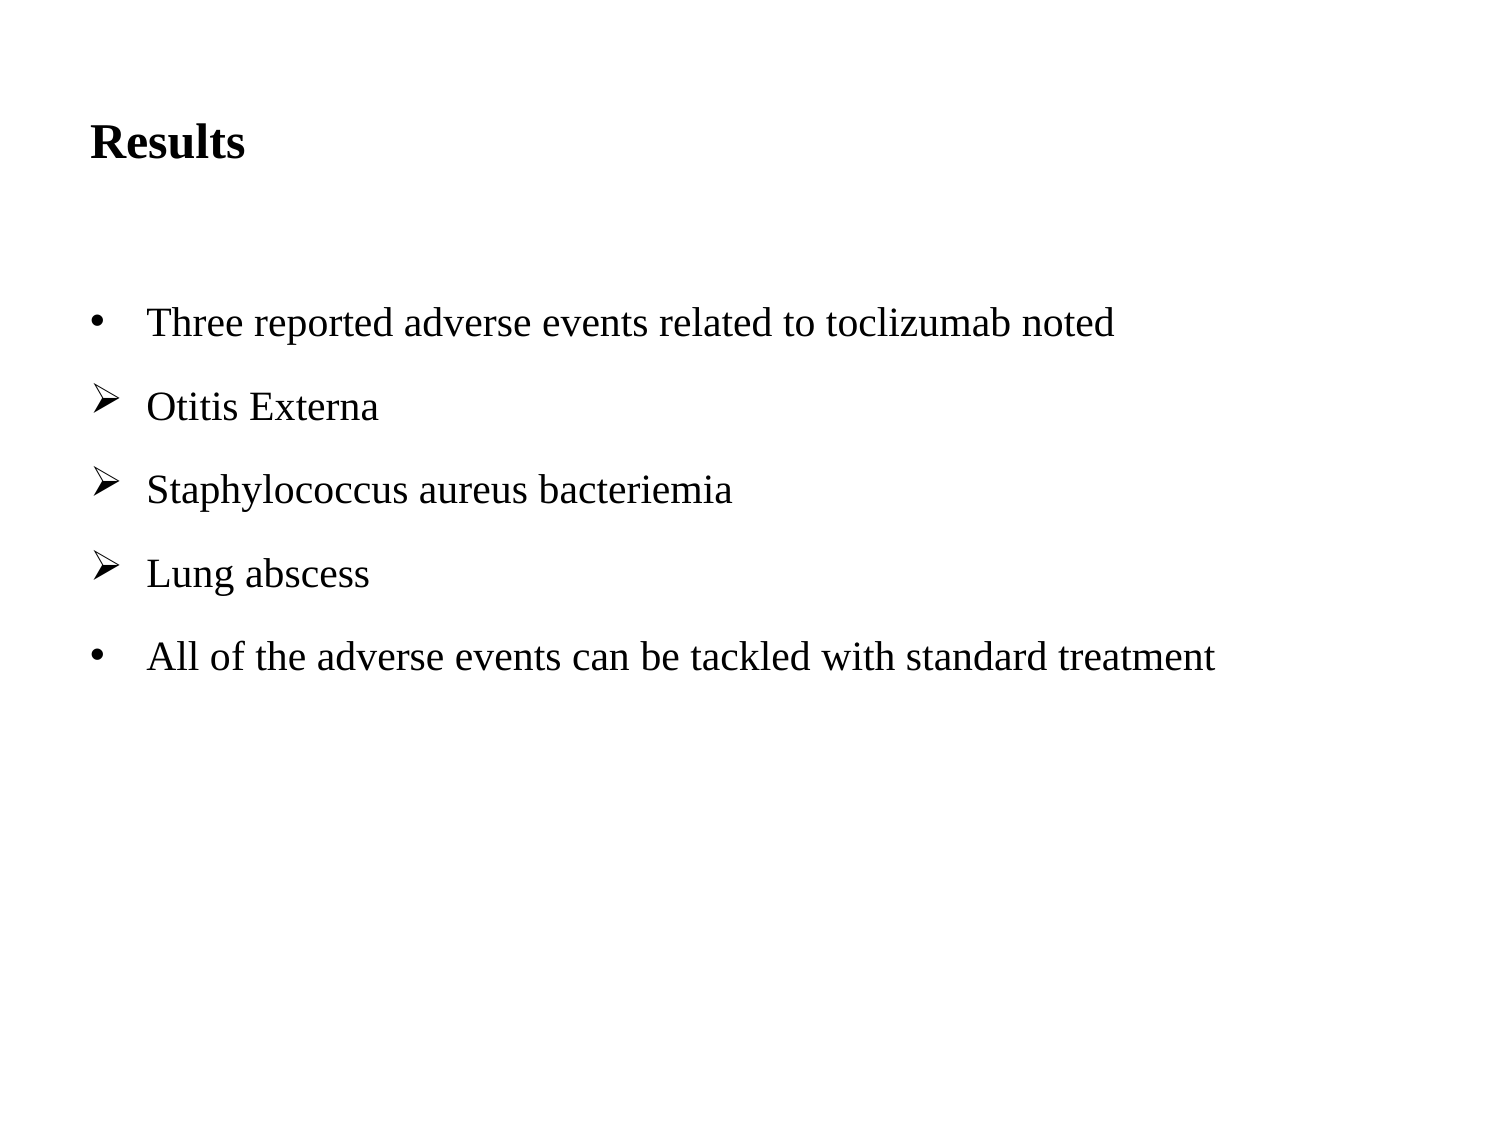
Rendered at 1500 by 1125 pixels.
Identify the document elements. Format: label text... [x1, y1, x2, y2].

title Results [75, 45, 1425, 233]
list Three reported adverse events related to toclizumab noted Otitis Externa Staphylococcus aureus bacteriemia Lung abscess All of the adverse events can be tackled with standard treatment [75, 262, 1425, 1005]
